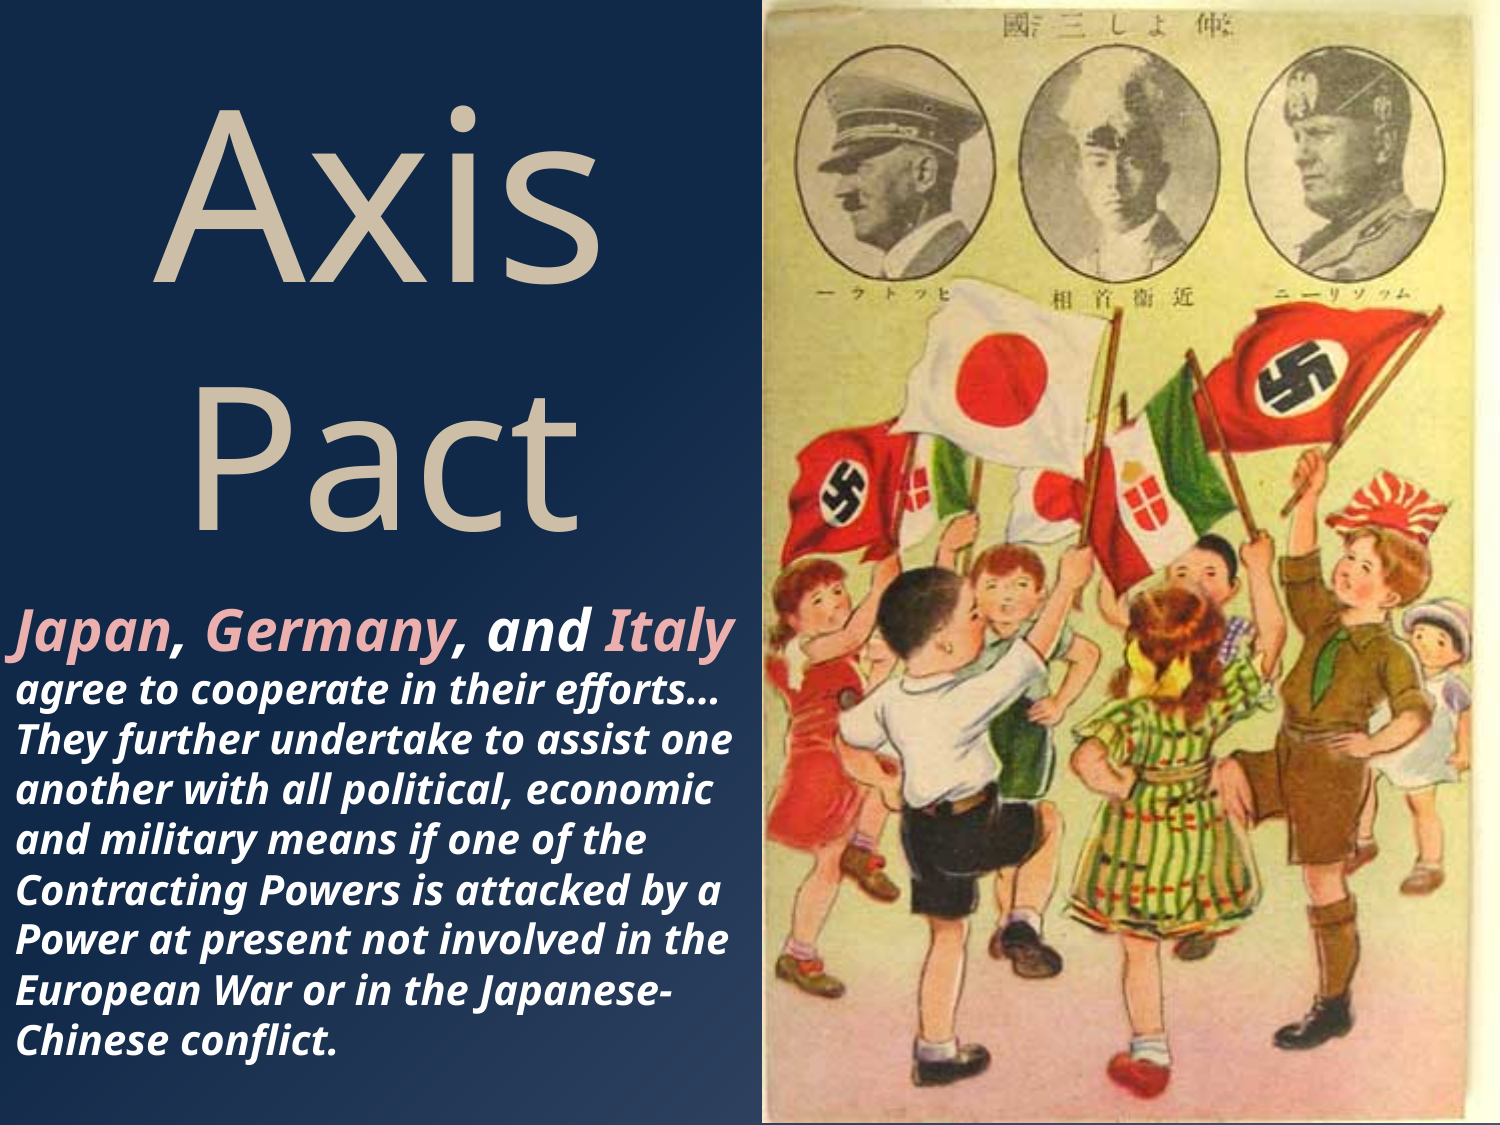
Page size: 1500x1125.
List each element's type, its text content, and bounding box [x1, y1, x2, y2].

text_box Japan, Germany, and Italy agree to cooperate in their efforts… They further undertake to assist one another with all political, economic and military means if one of the Contracting Powers is attacked by a Power at present not involved in the European War or in the Japanese-Chinese conflict. [0, 585, 757, 1071]
picture [762, 0, 1500, 1123]
title Axis Pact [0, 62, 757, 550]
